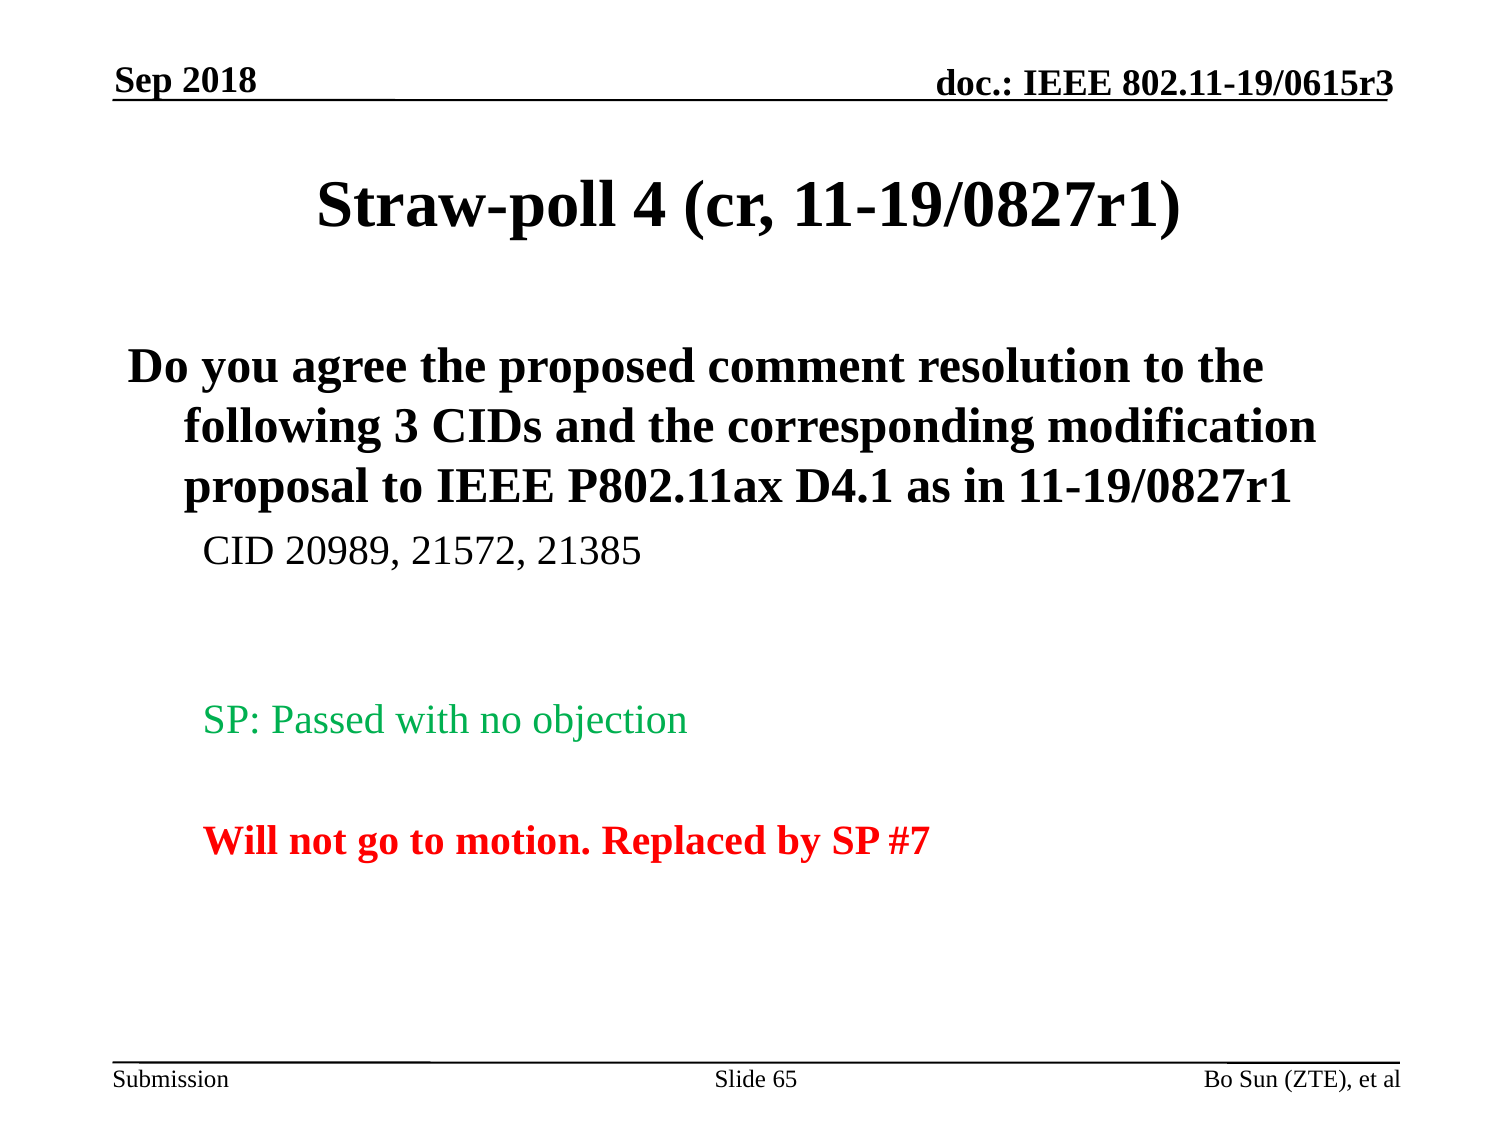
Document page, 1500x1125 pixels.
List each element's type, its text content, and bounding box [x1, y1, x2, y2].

footer Bo Sun (ZTE), et al [1200, 1061, 1402, 1125]
slide_number Slide 65 [712, 1061, 800, 1123]
list Do you agree the proposed comment resolution to the following 3 CIDs and the corresponding modification proposal to IEEE P802.11ax D4.1 as in 11-19/0827r1 CID 20989, 21572, 21385 SP: Passed with no objection Will not go to motion. Replaced by SP #7 [112, 324, 1388, 1001]
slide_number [114, 0, 259, 101]
title Straw-poll 4 (cr, 11-19/0827r1) [112, 112, 1388, 288]
